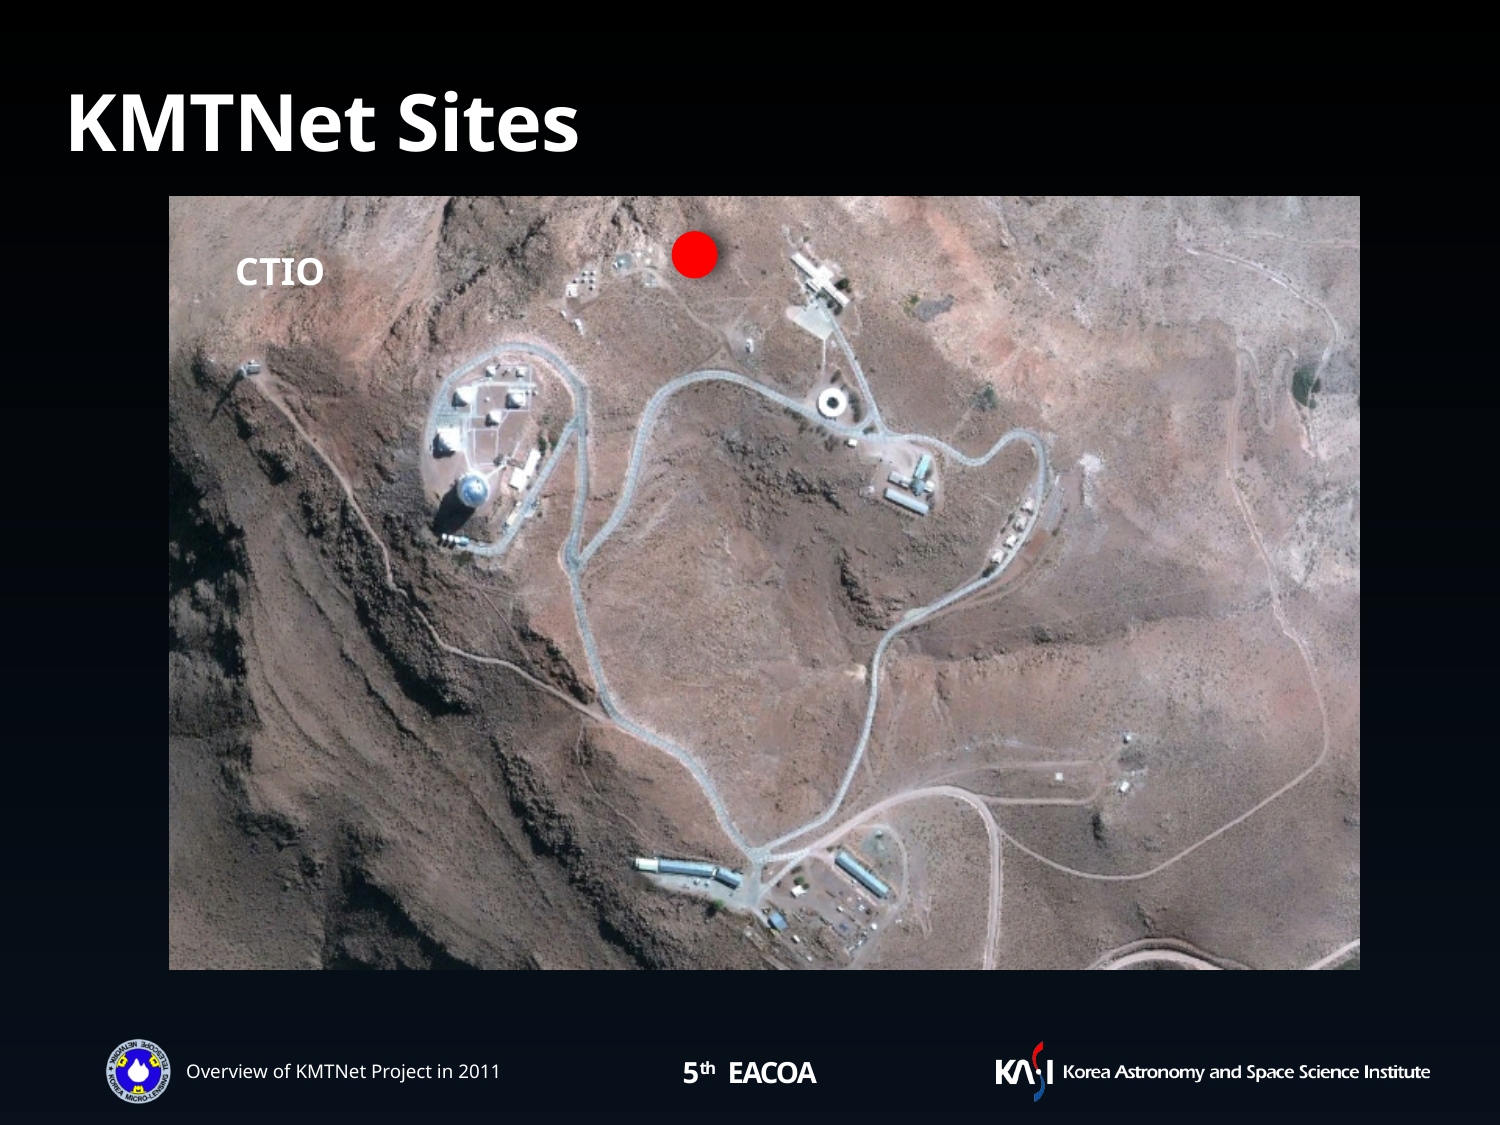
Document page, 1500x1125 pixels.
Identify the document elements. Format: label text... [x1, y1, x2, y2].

text_box 5th EACOA [661, 1046, 839, 1097]
text_box KMTNet Sites [49, 64, 1447, 175]
picture [104, 1038, 171, 1104]
text_box Overview of KMTNet Project in 2011 [175, 1052, 526, 1090]
picture [995, 1041, 1430, 1102]
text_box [169, 196, 1361, 970]
